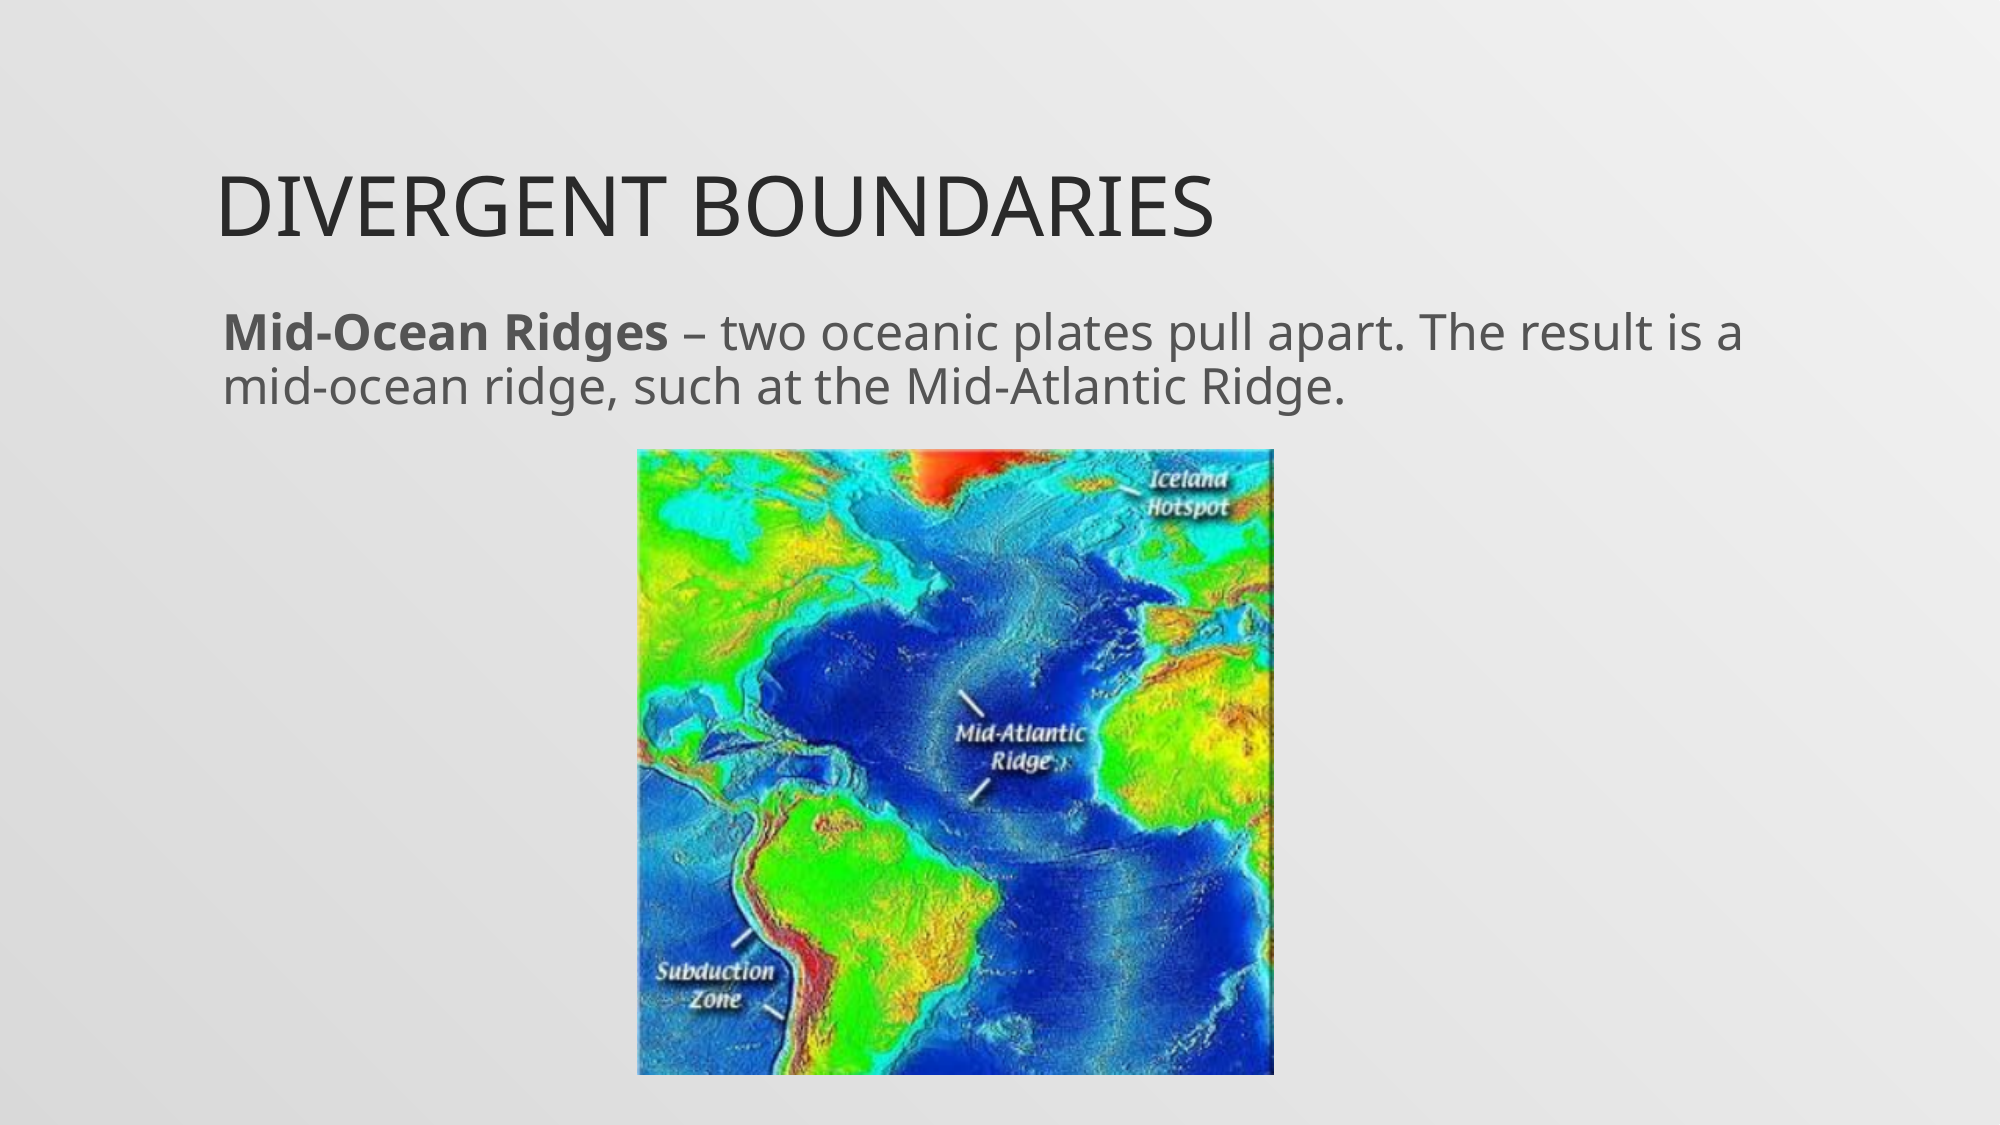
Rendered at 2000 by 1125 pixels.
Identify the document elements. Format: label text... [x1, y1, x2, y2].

picture [637, 449, 1274, 1075]
title Divergent Boundaries [199, 45, 1800, 263]
list Mid-Ocean Ridges – two oceanic plates pull apart. The result is a mid-ocean ridge, such at the Mid-Atlantic Ridge. [199, 299, 1800, 1013]
